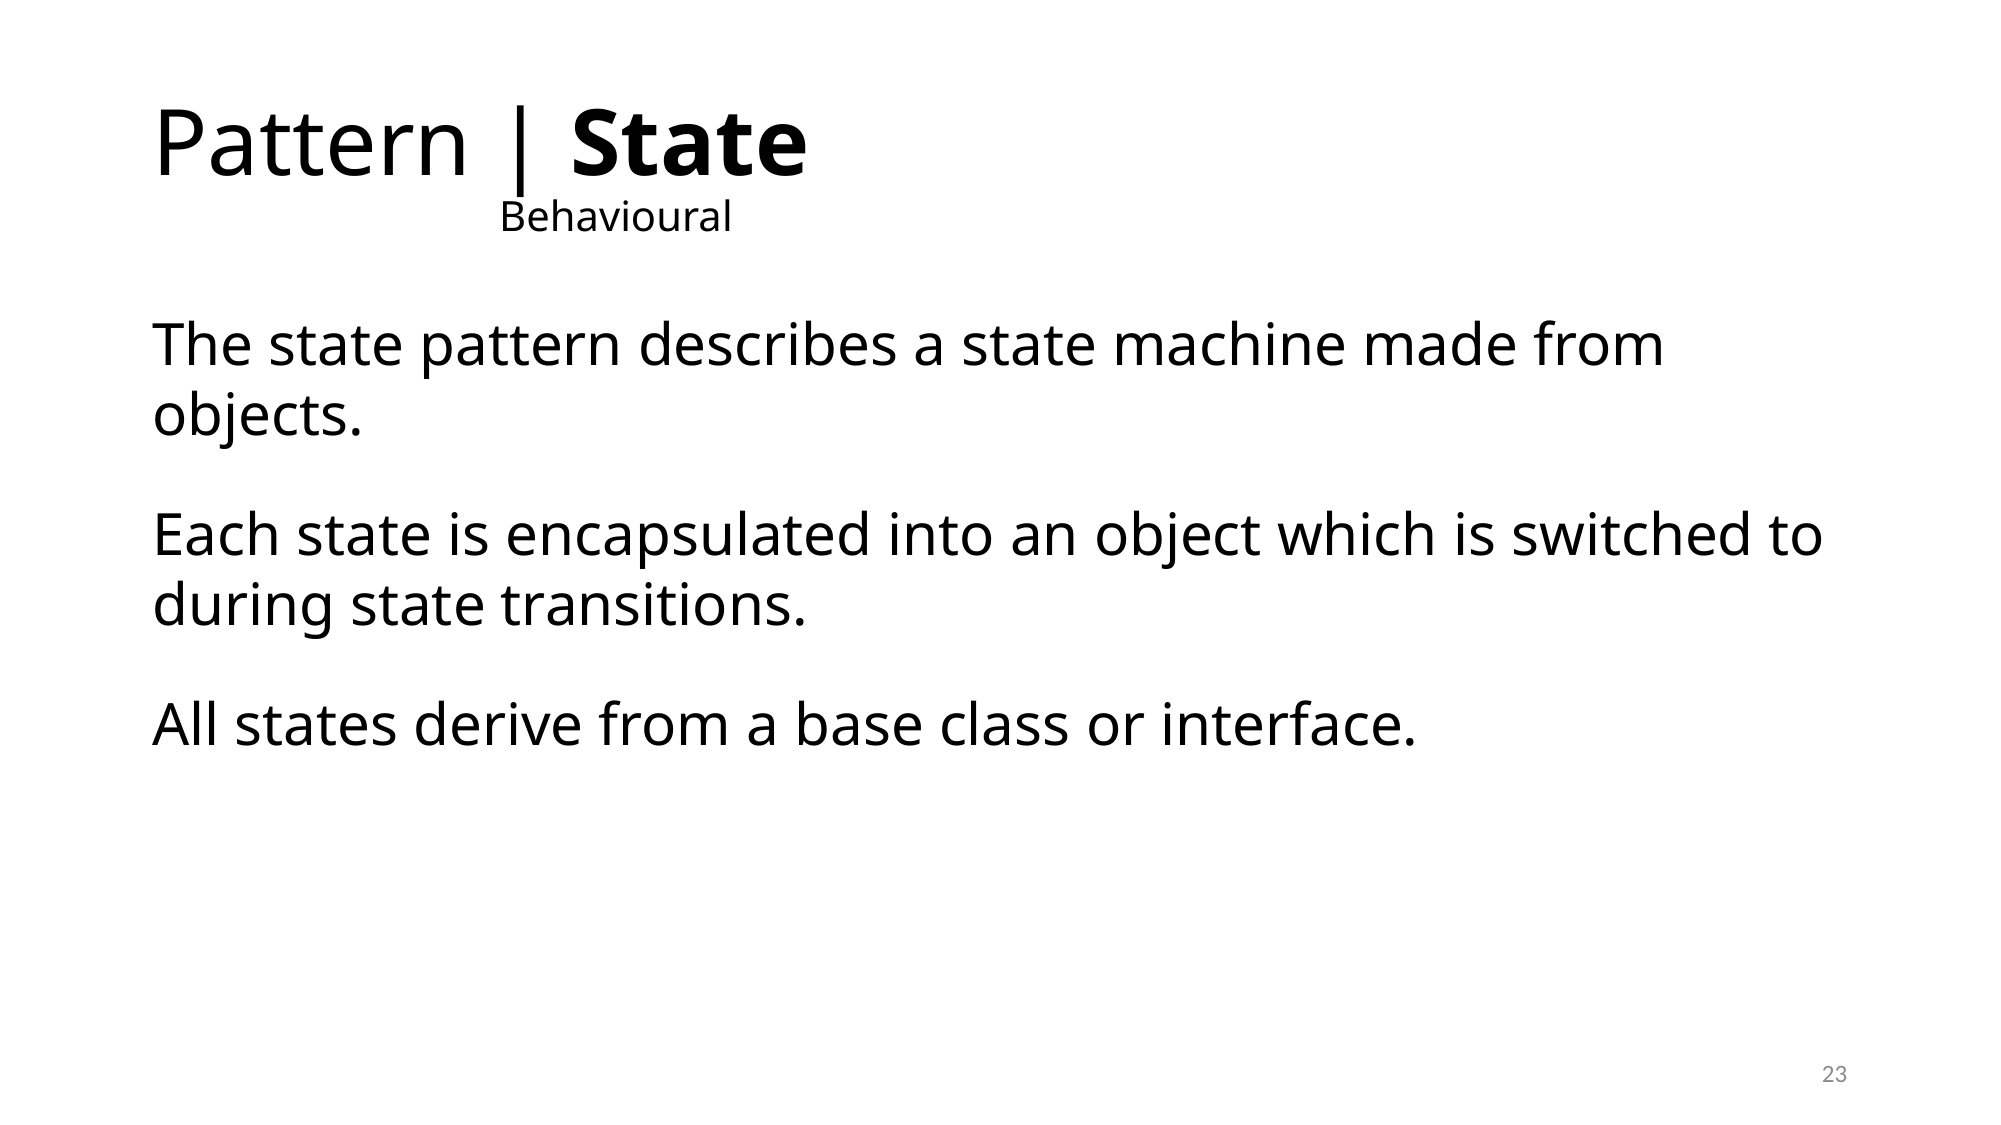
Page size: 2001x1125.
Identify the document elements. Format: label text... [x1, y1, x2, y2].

slide_number 23 [1412, 1042, 1863, 1103]
title Pattern | State Behavioural [137, 59, 1863, 278]
list The state pattern describes a state machine made from objects. Each state is encapsulated into an object which is switched to during state transitions. All states derive from a base class or interface. [137, 299, 1863, 1014]
